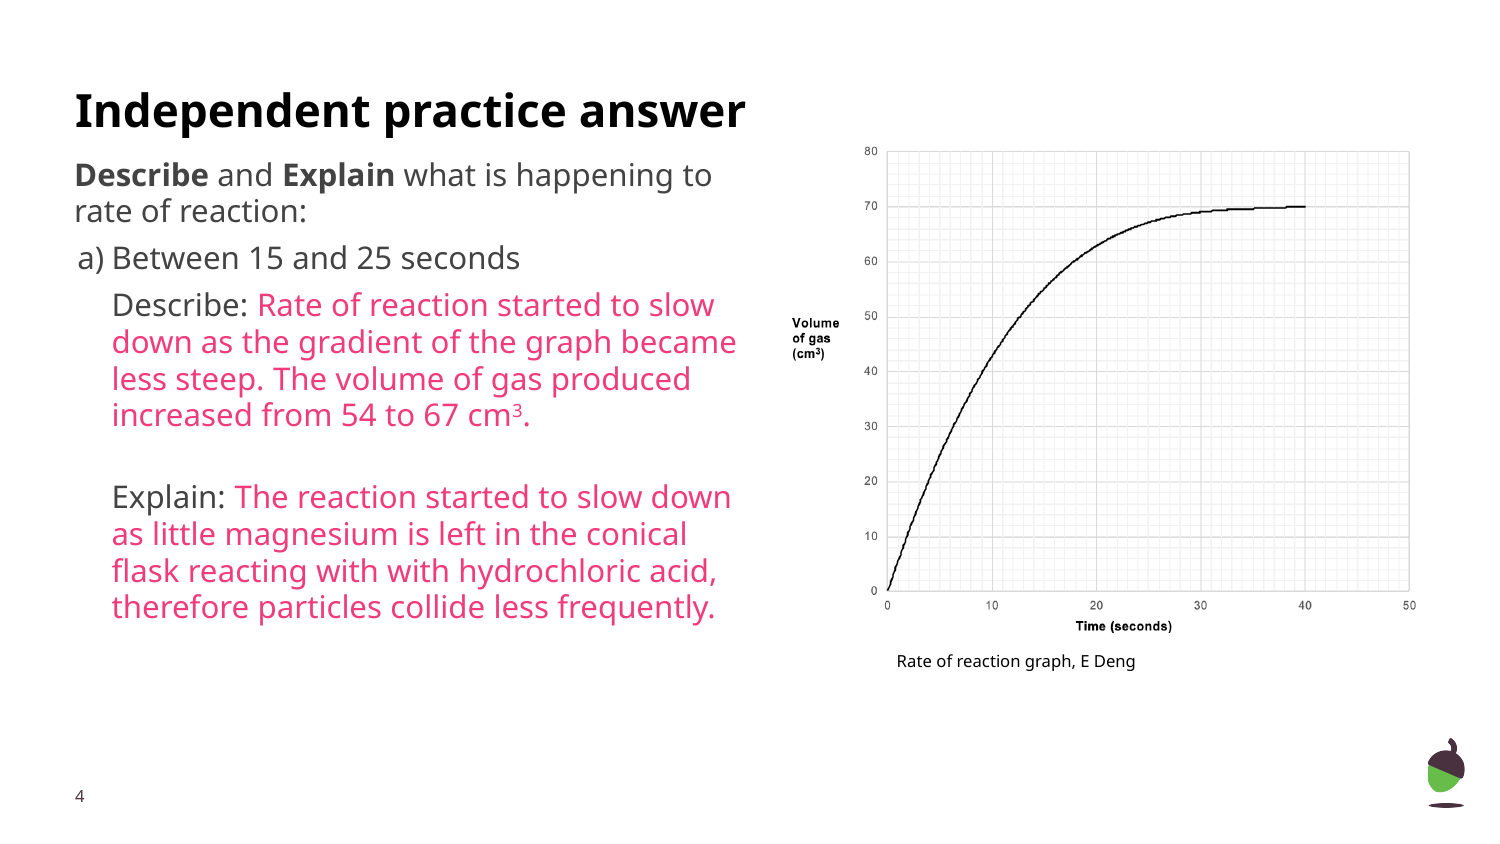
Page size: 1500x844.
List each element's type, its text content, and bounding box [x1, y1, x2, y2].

picture [1427, 738, 1465, 808]
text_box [788, 138, 1425, 666]
title Independent practice answer [75, 72, 1159, 140]
text_box Describe and Explain what is happening to rate of reaction: Between 15 and 25 seconds Describe: Rate of reaction started to slow down as the gradient of the graph became less steep. The volume of gas produced increased from 54 to 67 cm3. Explain: The reaction started to slow down as little magnesium is left in the conical flask reacting with with hydrochloric acid, therefore particles collide less frequently. [66, 149, 769, 772]
slide_number ‹#› [75, 786, 194, 816]
